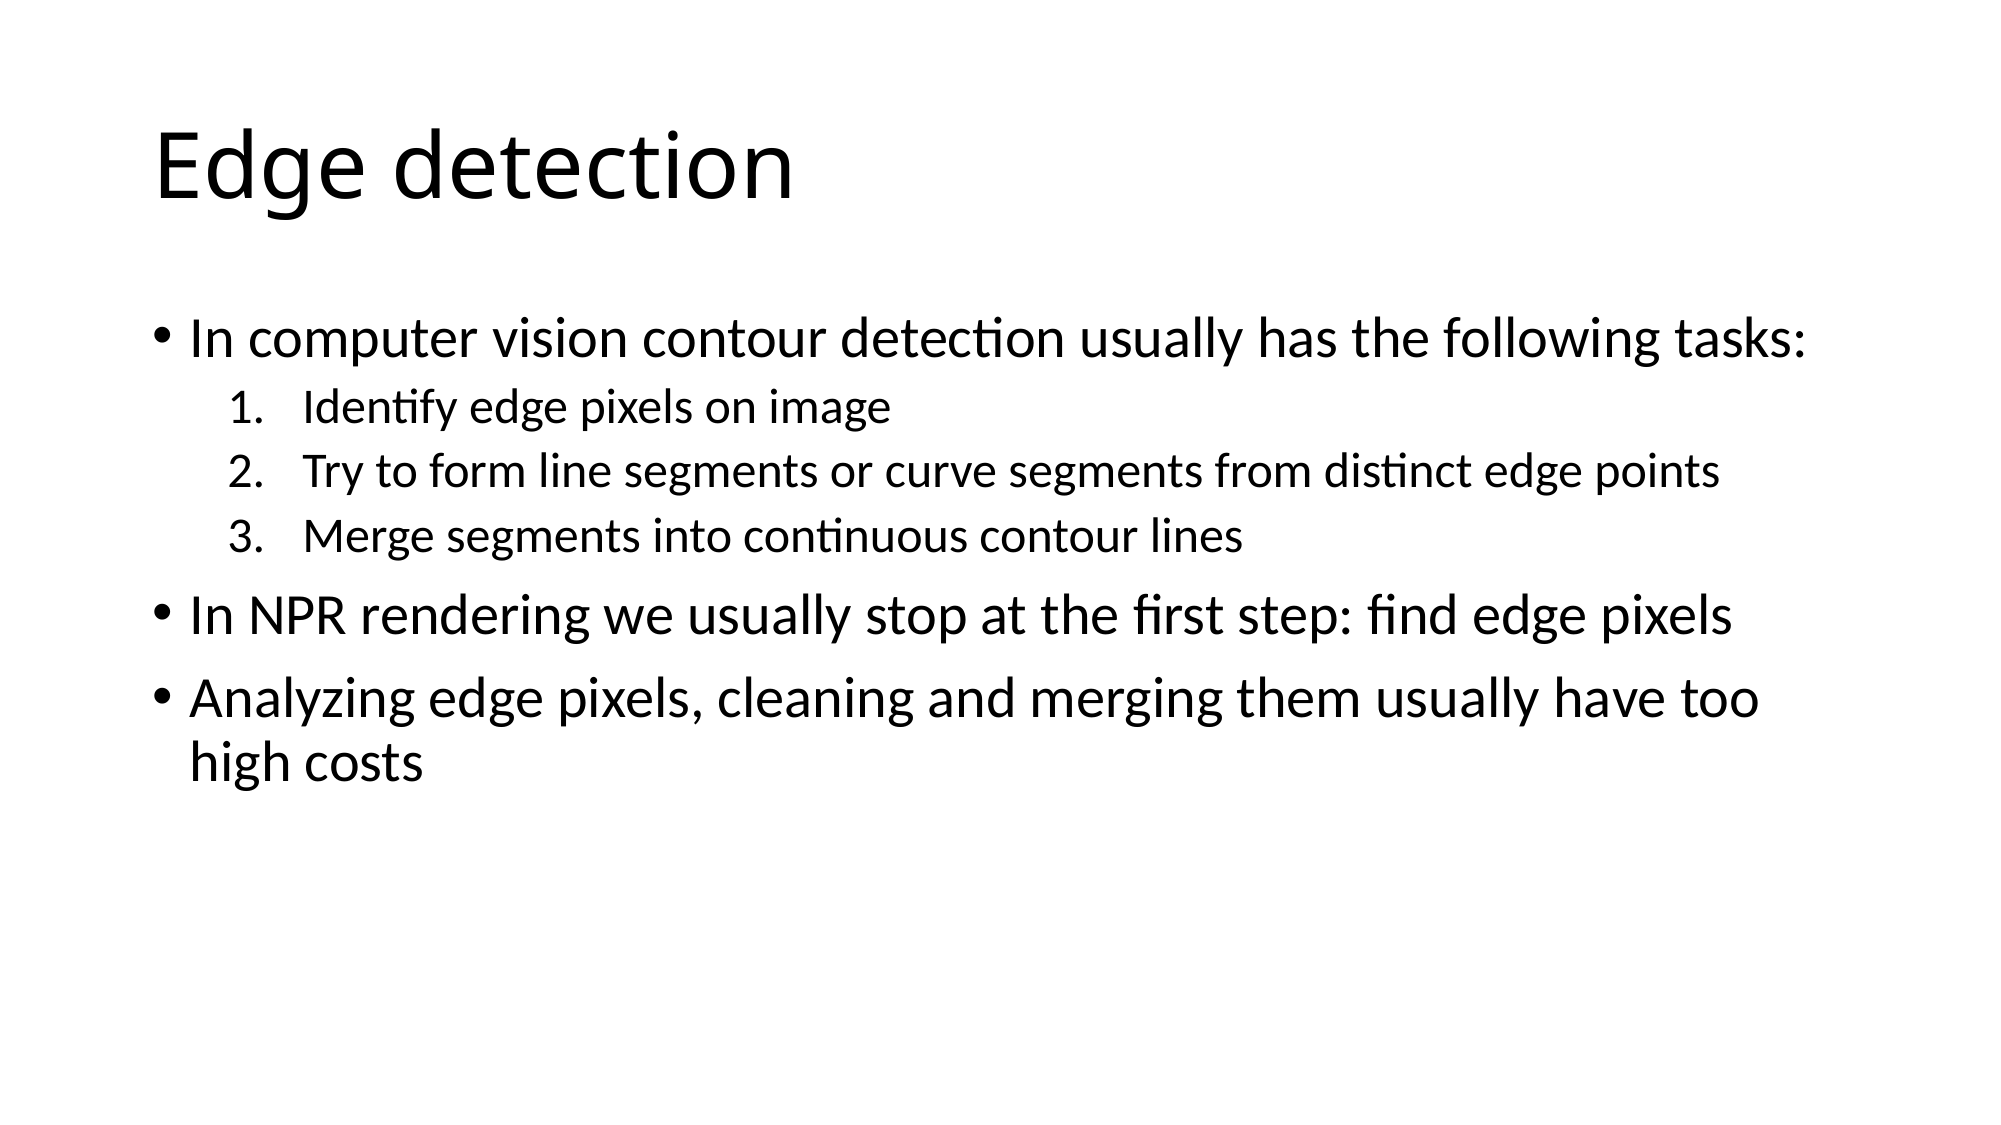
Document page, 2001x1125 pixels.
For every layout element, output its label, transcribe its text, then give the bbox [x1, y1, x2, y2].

list In computer vision contour detection usually has the following tasks: Identify edge pixels on image Try to form line segments or curve segments from distinct edge points Merge segments into continuous contour lines In NPR rendering we usually stop at the first step: find edge pixels Analyzing edge pixels, cleaning and merging them usually have too high costs [137, 299, 1863, 1014]
title Edge detection [137, 59, 1863, 278]
